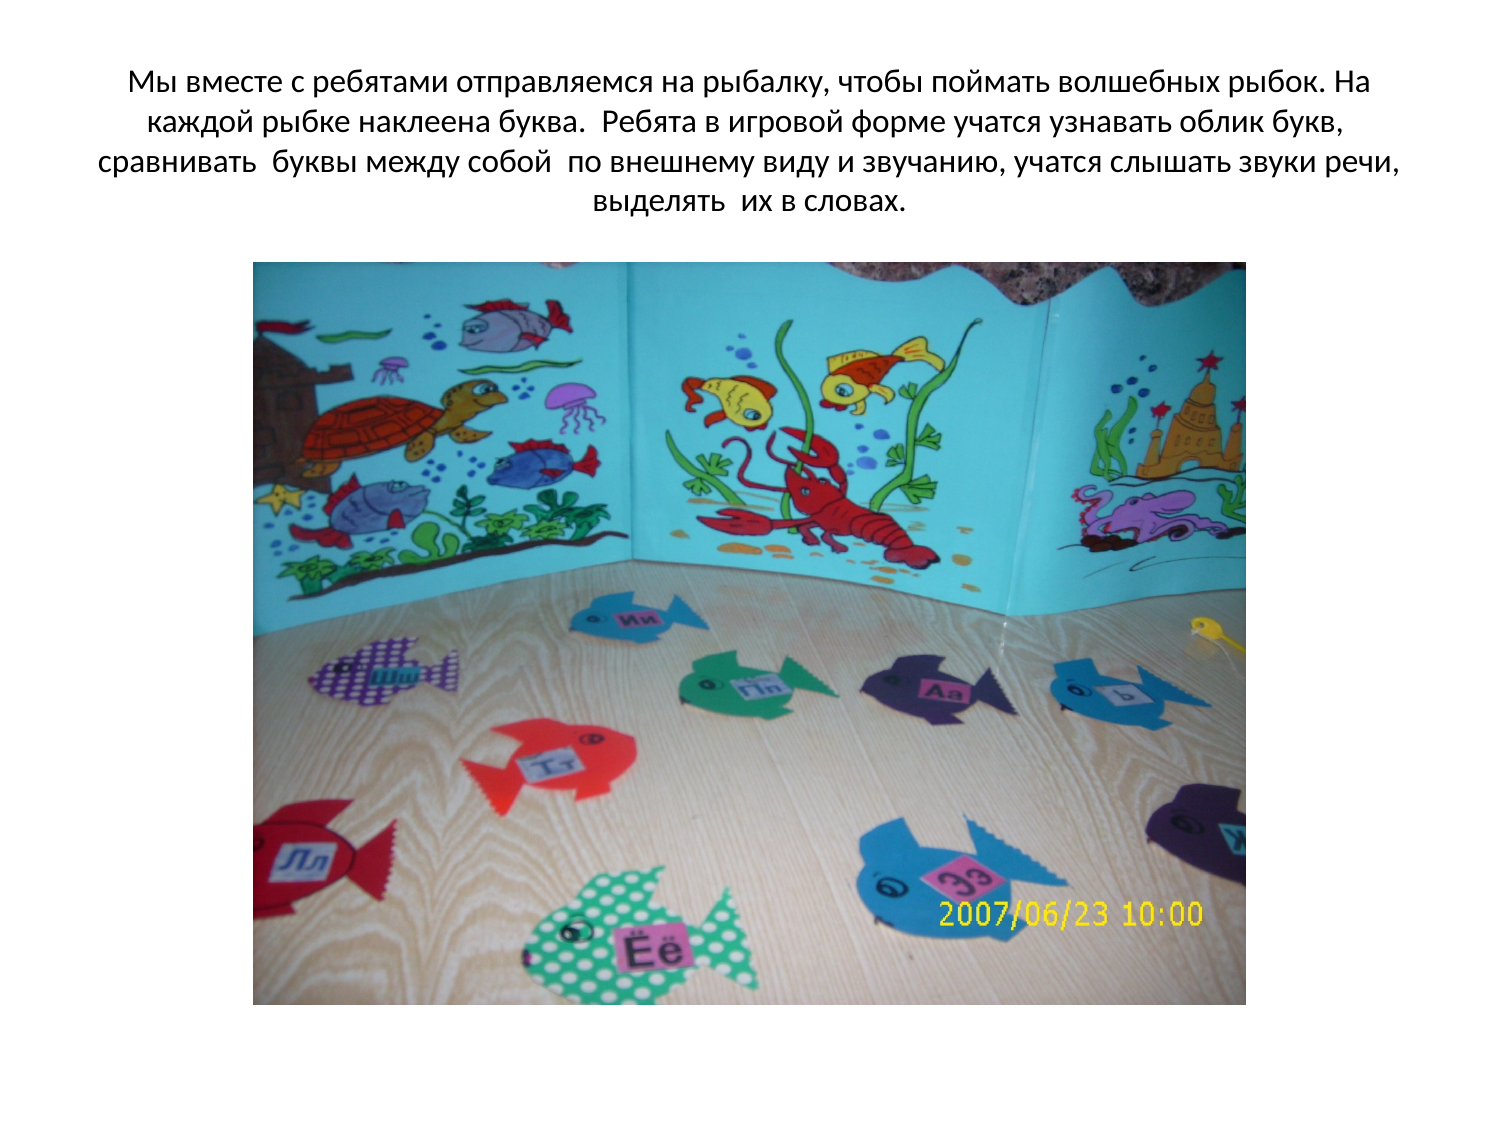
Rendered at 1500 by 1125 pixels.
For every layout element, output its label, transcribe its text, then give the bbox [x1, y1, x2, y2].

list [253, 262, 1247, 1006]
title Мы вместе с ребятами отправляемся на рыбалку, чтобы поймать волшебных рыбок. На каждой рыбке наклеена буква. Ребята в игровой форме учатся узнавать облик букв, сравнивать буквы между собой по внешнему виду и звучанию, учатся слышать звуки речи, выделять их в словах. [75, 45, 1425, 233]
